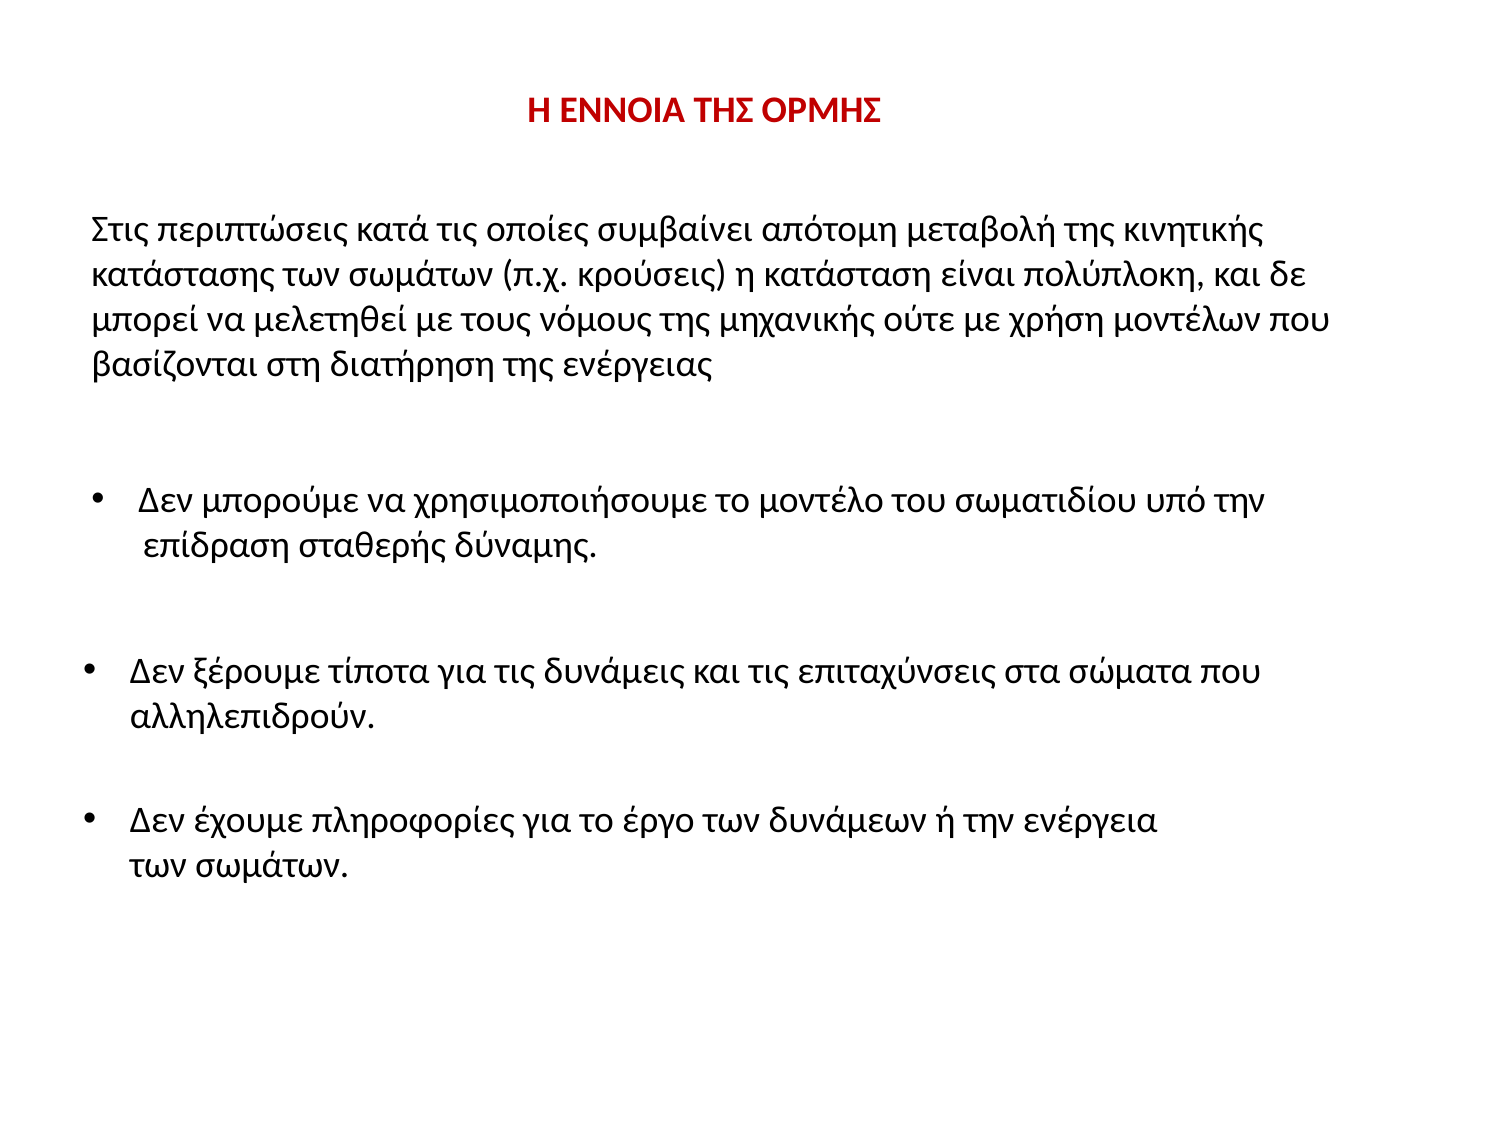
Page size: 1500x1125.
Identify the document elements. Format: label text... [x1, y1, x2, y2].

text_box Δεν ξέρουμε τίποτα για τις δυνάμεις και τις επιταχύνσεις στα σώματα που αλληλεπιδρούν. [68, 638, 1333, 743]
text_box Δεν μπορούμε να χρησιμοποιήσουμε το μοντέλο του σωματιδίου υπό την επίδραση σταθερής δύναμης. [76, 467, 1341, 573]
text_box Η ΕΝΝΟΙΑ ΤΗΣ ΟΡΜΗΣ [504, 78, 897, 138]
text_box Στις περιπτώσεις κατά τις οποίες συμβαίνει απότομη μεταβολή της κινητικής κατάστασης των σωμάτων (π.χ. κρούσεις) η κατάσταση είναι πολύπλοκη, και δε μπορεί να μελετηθεί με τους νόμους της μηχανικής ούτε με χρήση μοντέλων που βασίζονται στη διατήρηση της ενέργειας [76, 196, 1400, 391]
text_box Δεν έχουμε πληροφορίες για το έργο των δυνάμεων ή την ενέργεια των σωμάτων. [68, 787, 1212, 893]
